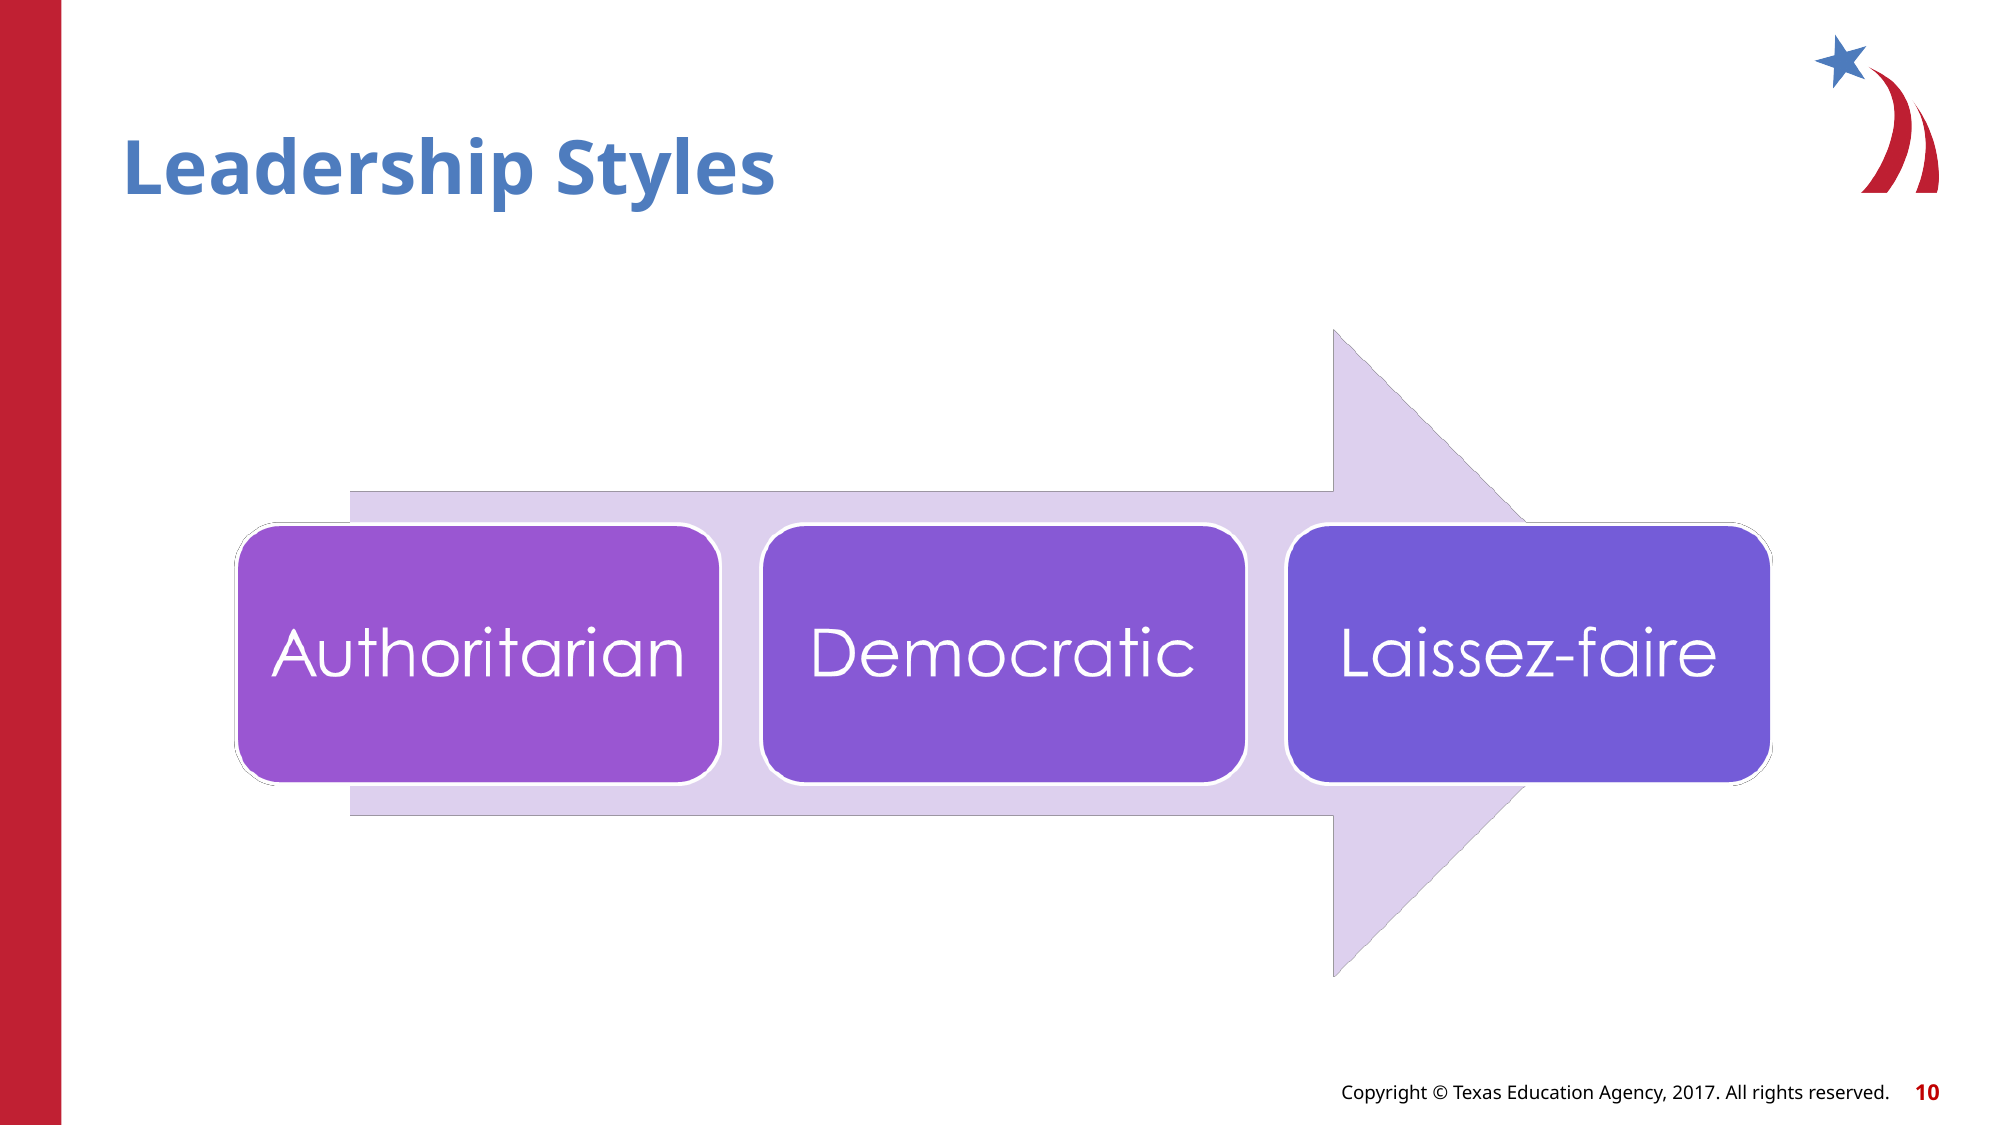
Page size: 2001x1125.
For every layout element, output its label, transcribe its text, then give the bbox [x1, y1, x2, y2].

text_box [227, 329, 1773, 977]
title Leadership Styles [121, 66, 1772, 211]
picture [1814, 34, 1939, 193]
